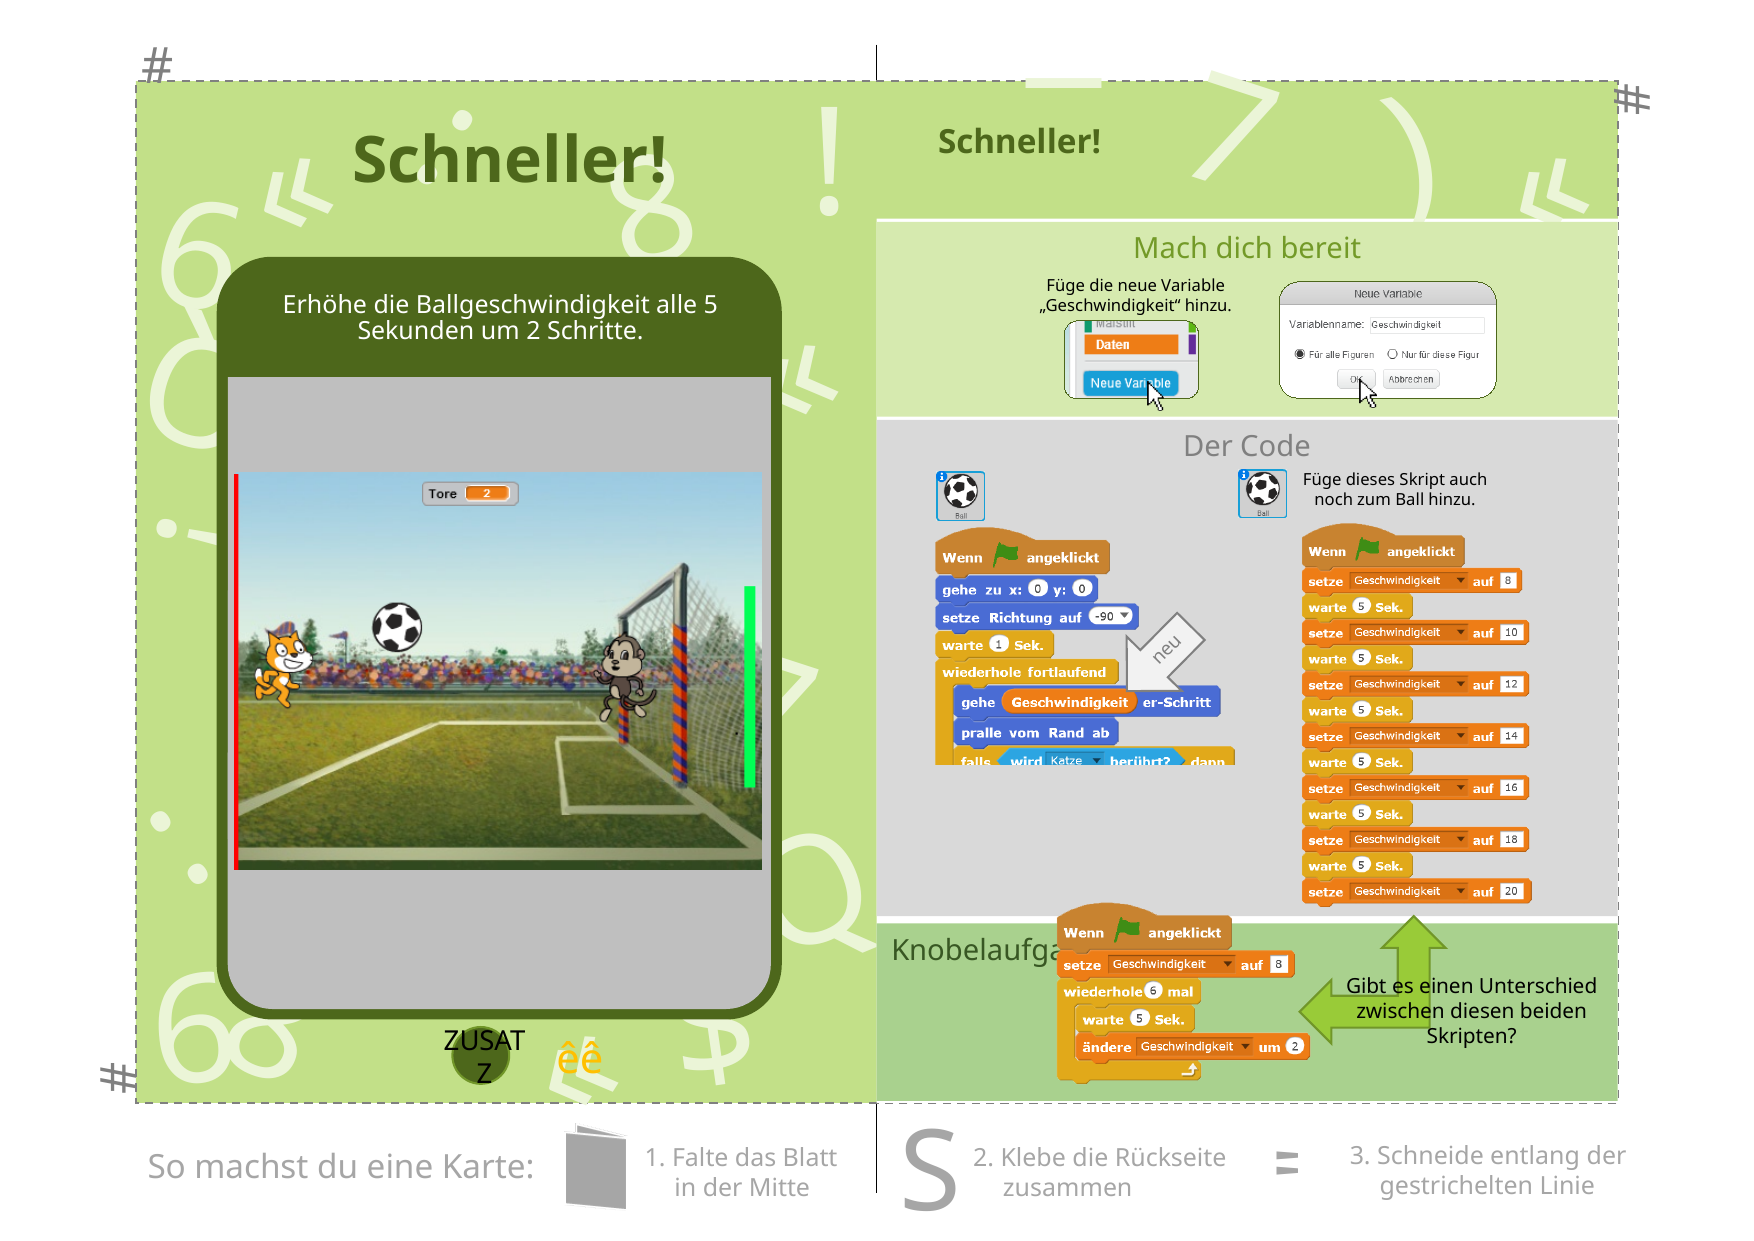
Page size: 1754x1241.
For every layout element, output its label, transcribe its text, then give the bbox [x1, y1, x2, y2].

text_box Füge die neue Variable „Geschwindigkeit“ hinzu. [979, 267, 1293, 322]
list Schneller! [923, 117, 1349, 187]
picture [1279, 281, 1497, 408]
picture [234, 472, 762, 870]
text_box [1120, 613, 1198, 705]
list Schneller! [225, 119, 795, 211]
text_box Gibt es einen Unterschied zwischen diesen beiden Skripten? [1330, 965, 1613, 1056]
text_box Mach dich bereit [876, 221, 1619, 418]
text_box Knobelaufgabe! [876, 922, 1619, 1102]
picture [913, 469, 1546, 1096]
text_box [1379, 935, 1449, 965]
text_box Füge dieses Skript auch noch zum Ball hinzu. [1270, 461, 1520, 514]
text_box êê [541, 1024, 742, 1089]
text_box Der Code [876, 419, 1619, 917]
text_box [1064, 320, 1199, 411]
text_box [1326, 979, 1330, 1044]
list Erhöhe die Ballgeschwindigkeit alle 5 Sekunden um 2 Schritte. [227, 260, 774, 378]
picture [564, 1122, 628, 1212]
slide_number ZUSATZ [425, 1023, 544, 1090]
